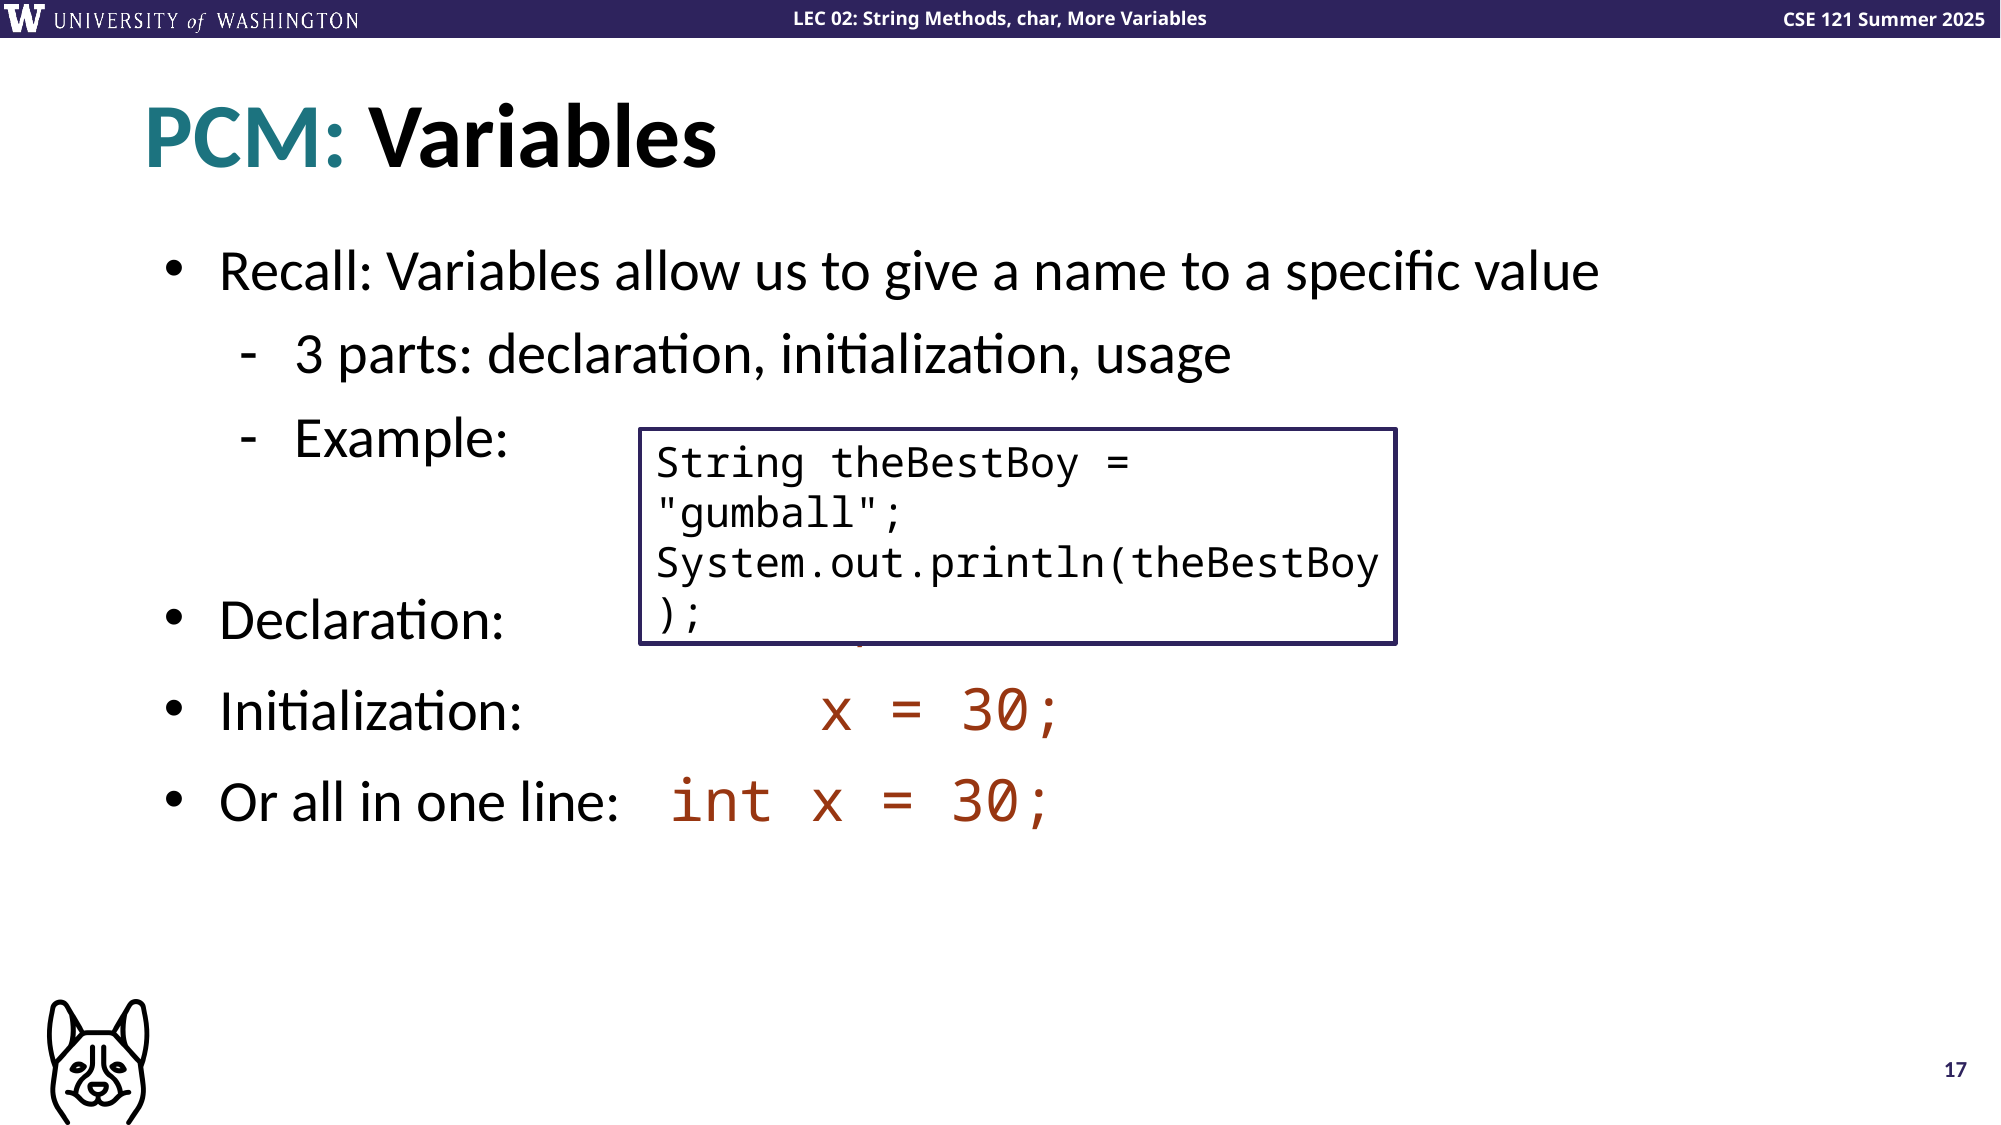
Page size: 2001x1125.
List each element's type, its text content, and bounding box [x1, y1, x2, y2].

picture [35, 999, 162, 1125]
title PCM: Variables [137, 74, 1863, 200]
slide_number 17 [1934, 1047, 1975, 1090]
picture [4, 4, 358, 33]
text_box String theBestBoy = "gumball"; System.out.println(theBestBoy); [638, 427, 1398, 646]
list Recall: Variables allow us to give a name to a specific value 3 parts: declaration, initialization, usage Example: Declaration: int x; Initialization: x = 30; Or all in one line: int x = 30; [137, 224, 1863, 1014]
